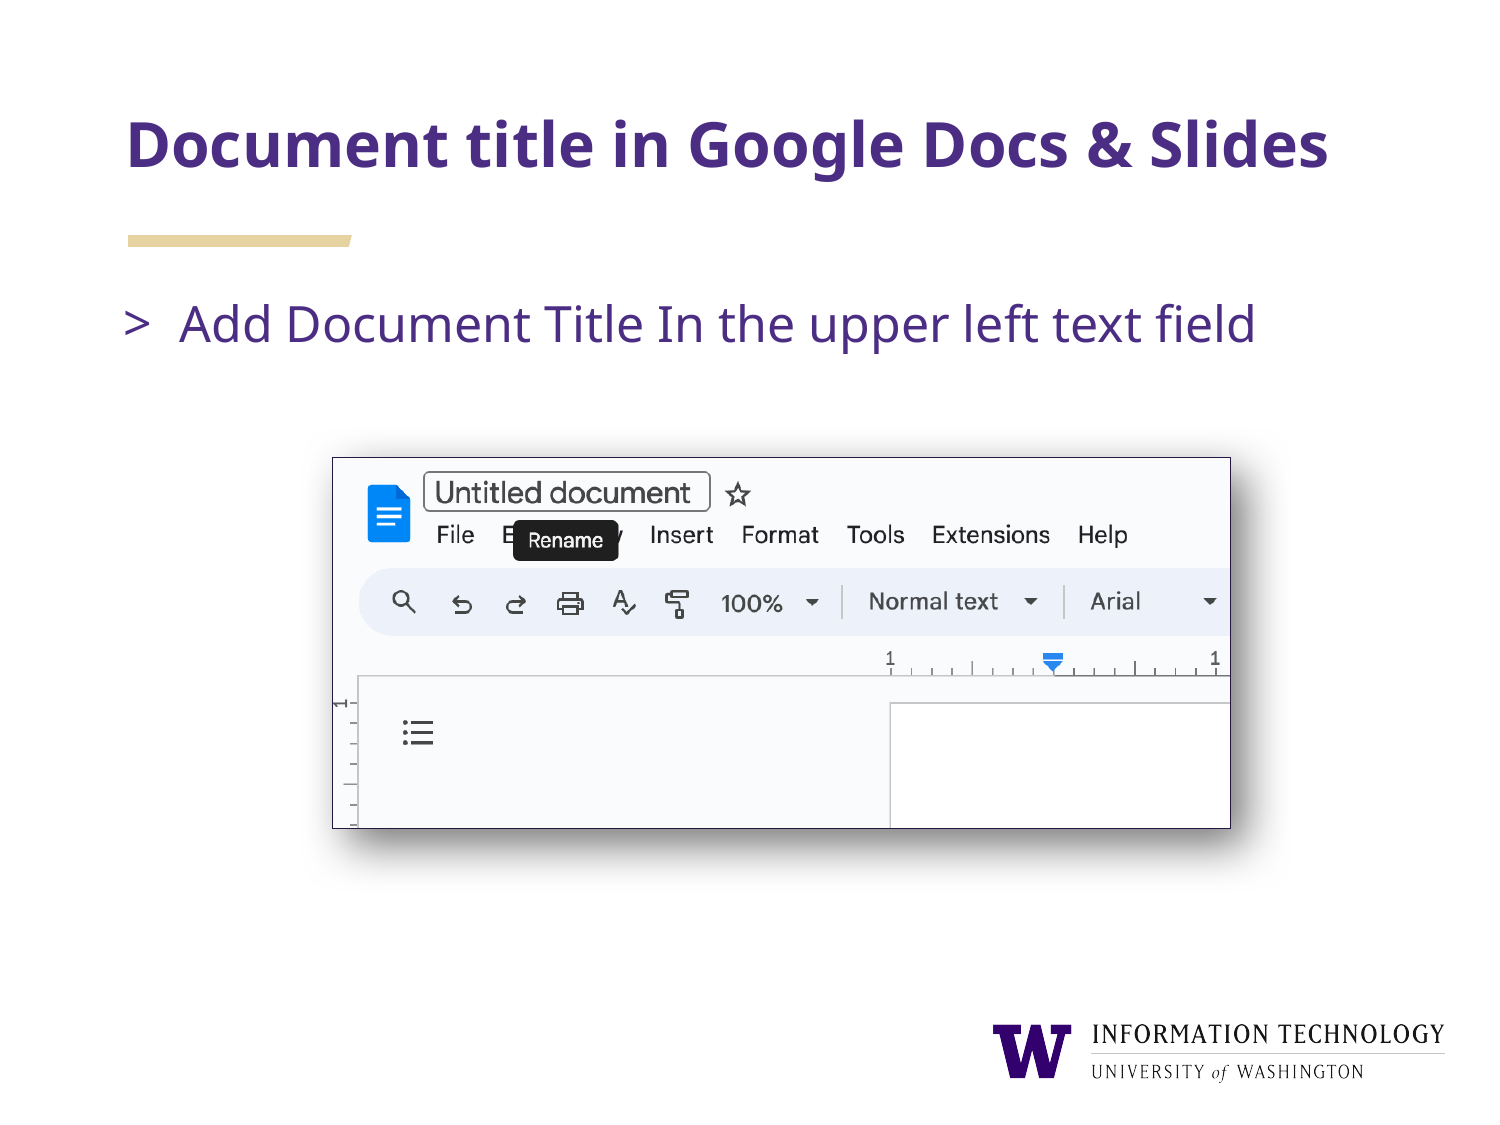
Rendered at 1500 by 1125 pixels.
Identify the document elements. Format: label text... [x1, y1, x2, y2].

picture [331, 457, 1231, 829]
picture [128, 235, 352, 247]
picture [993, 1024, 1445, 1083]
list Add Document Title In the upper left text field [108, 284, 1453, 944]
title Document title in Google Docs & Slides [110, 60, 1453, 224]
